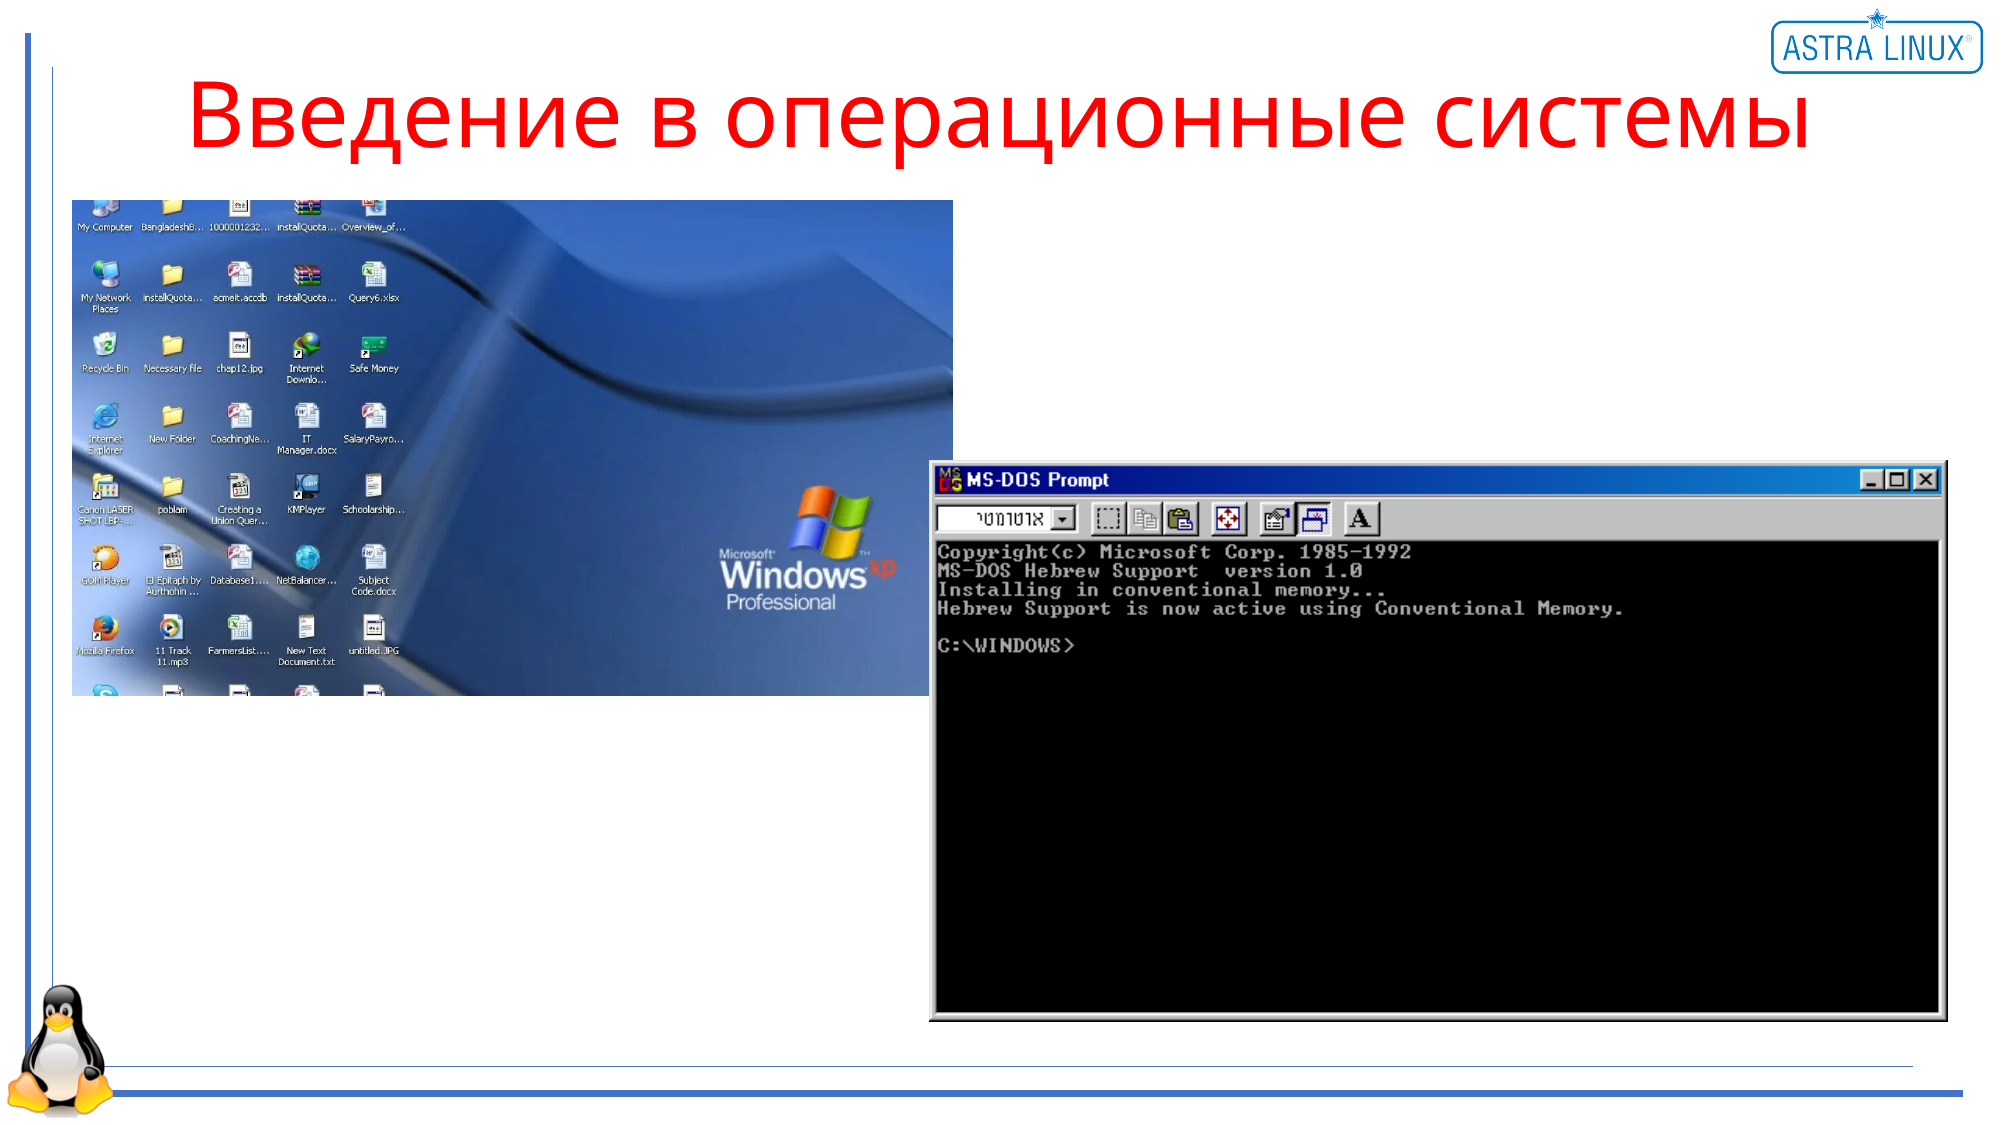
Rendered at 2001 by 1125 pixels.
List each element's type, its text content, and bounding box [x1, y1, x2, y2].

title Введение в операционные системы [137, 59, 1863, 177]
picture [1754, 0, 2000, 91]
picture [72, 200, 1948, 1022]
picture [0, 948, 131, 1125]
